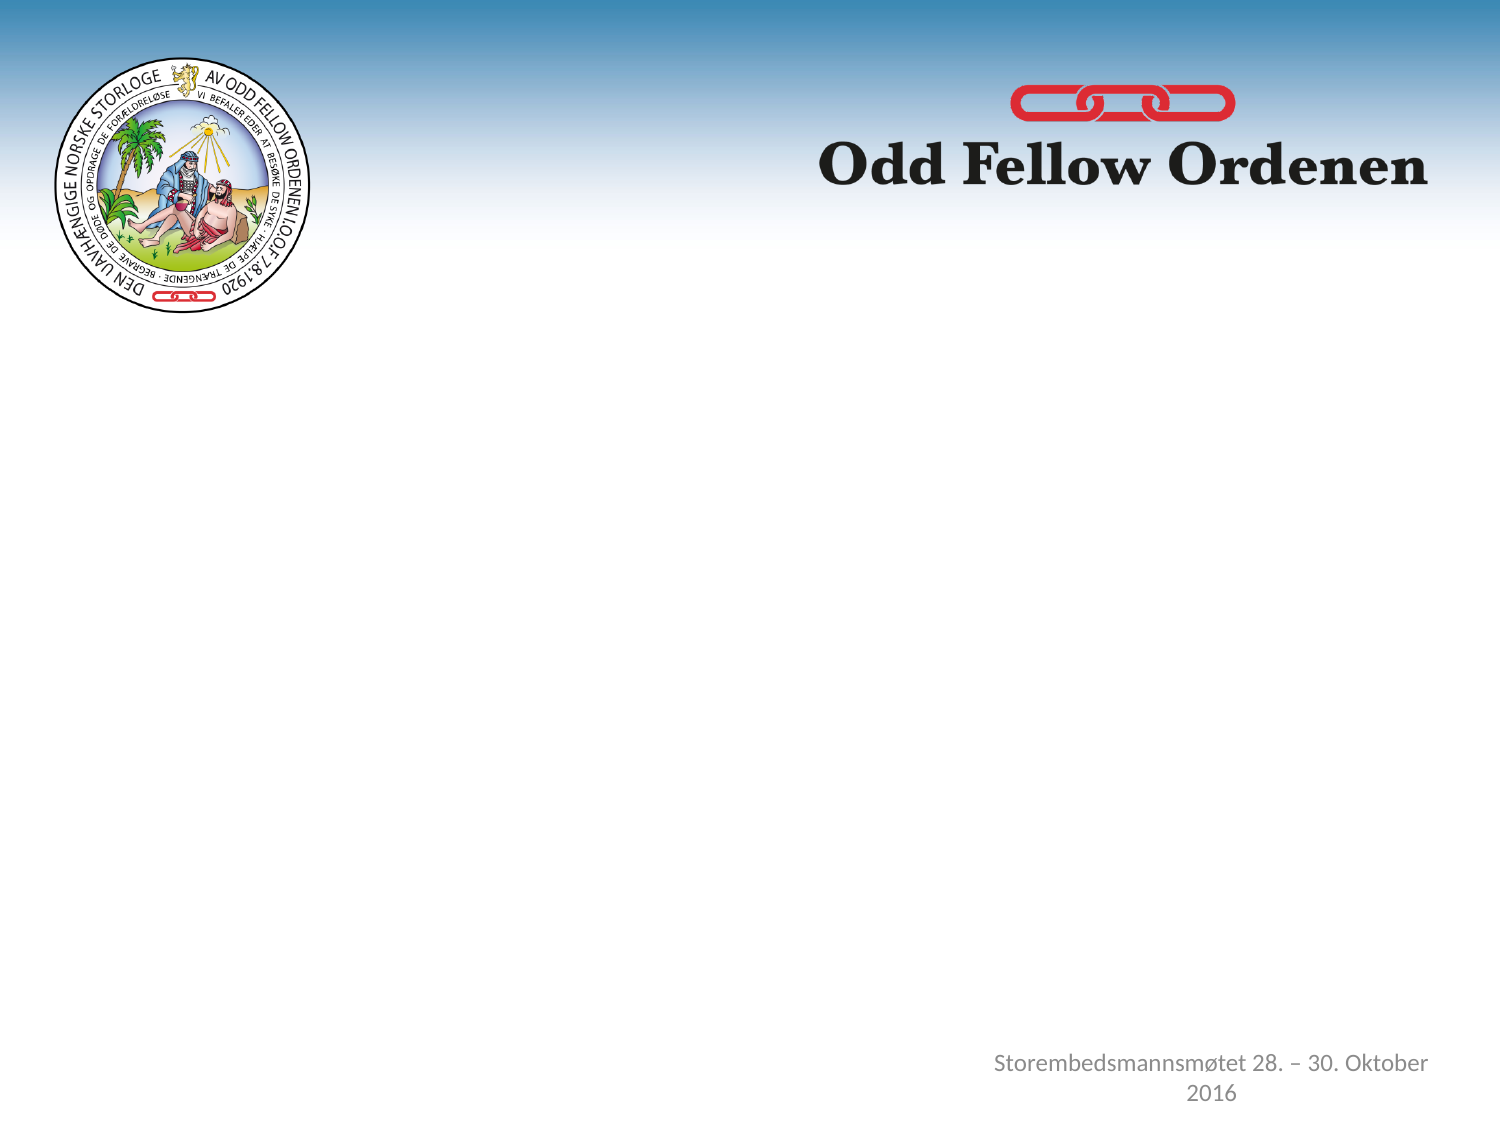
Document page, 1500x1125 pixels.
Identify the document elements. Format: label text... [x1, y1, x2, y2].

picture [0, 0, 1500, 318]
footer Storembedsmannsmøtet 28. – 30. Oktober 2016 [950, 1046, 1473, 1107]
